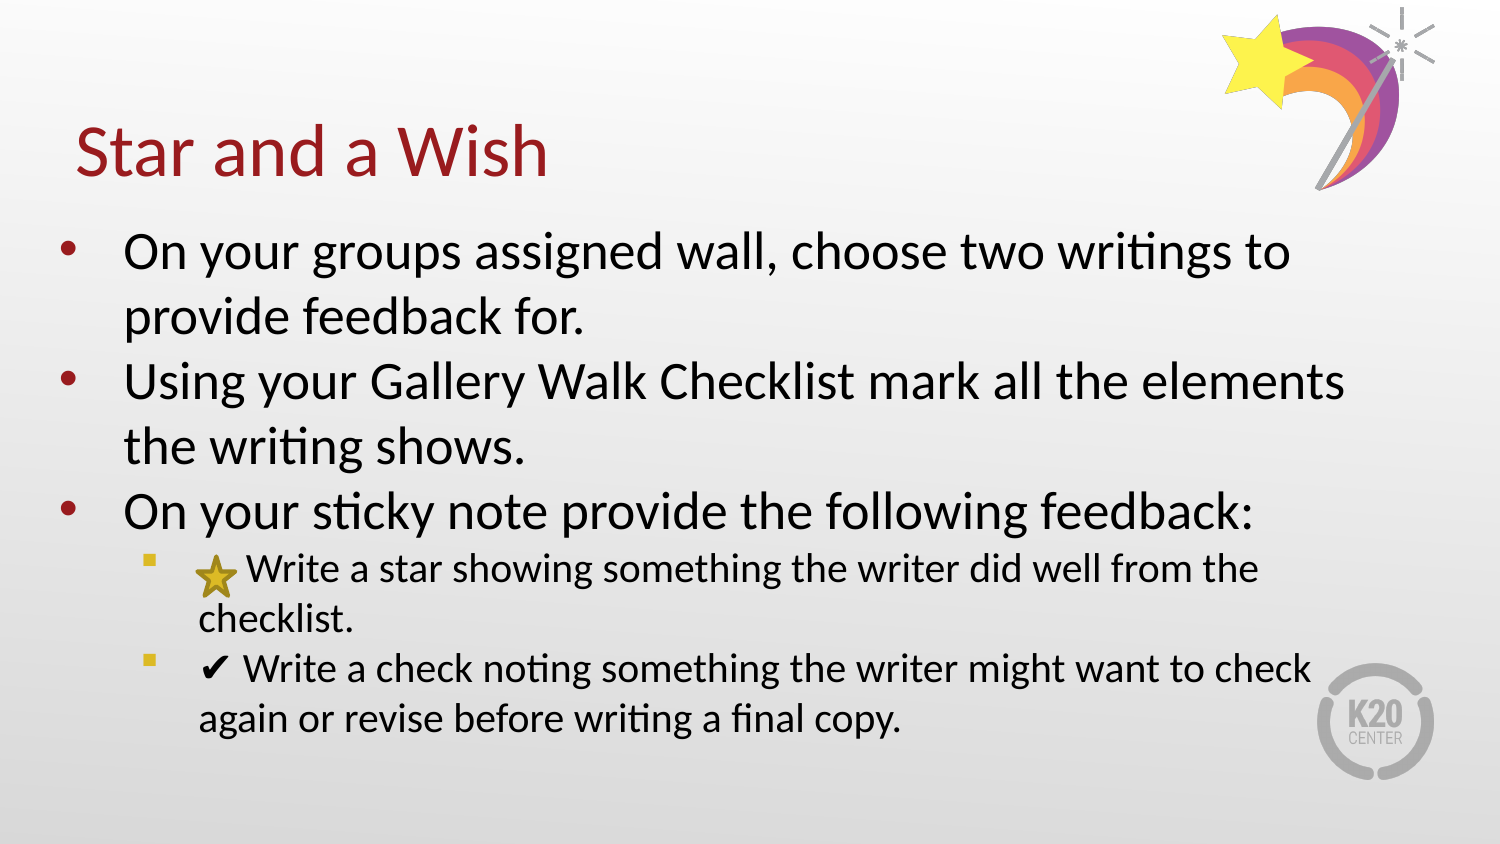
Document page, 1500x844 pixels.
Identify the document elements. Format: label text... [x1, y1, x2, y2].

title Star and a Wish [75, 50, 1217, 191]
picture [1300, 646, 1451, 797]
list On your groups assigned wall, choose two writings to provide feedback for. Using your Gallery Walk Checklist mark all the elements the writing shows. On your sticky note provide the following feedback: Write a star showing something the writer did well from the checklist. ✔ Write a check noting something the writer might want to check again or revise before writing a final copy. [33, 207, 1384, 771]
picture [1222, 7, 1440, 192]
text_box [197, 556, 236, 596]
